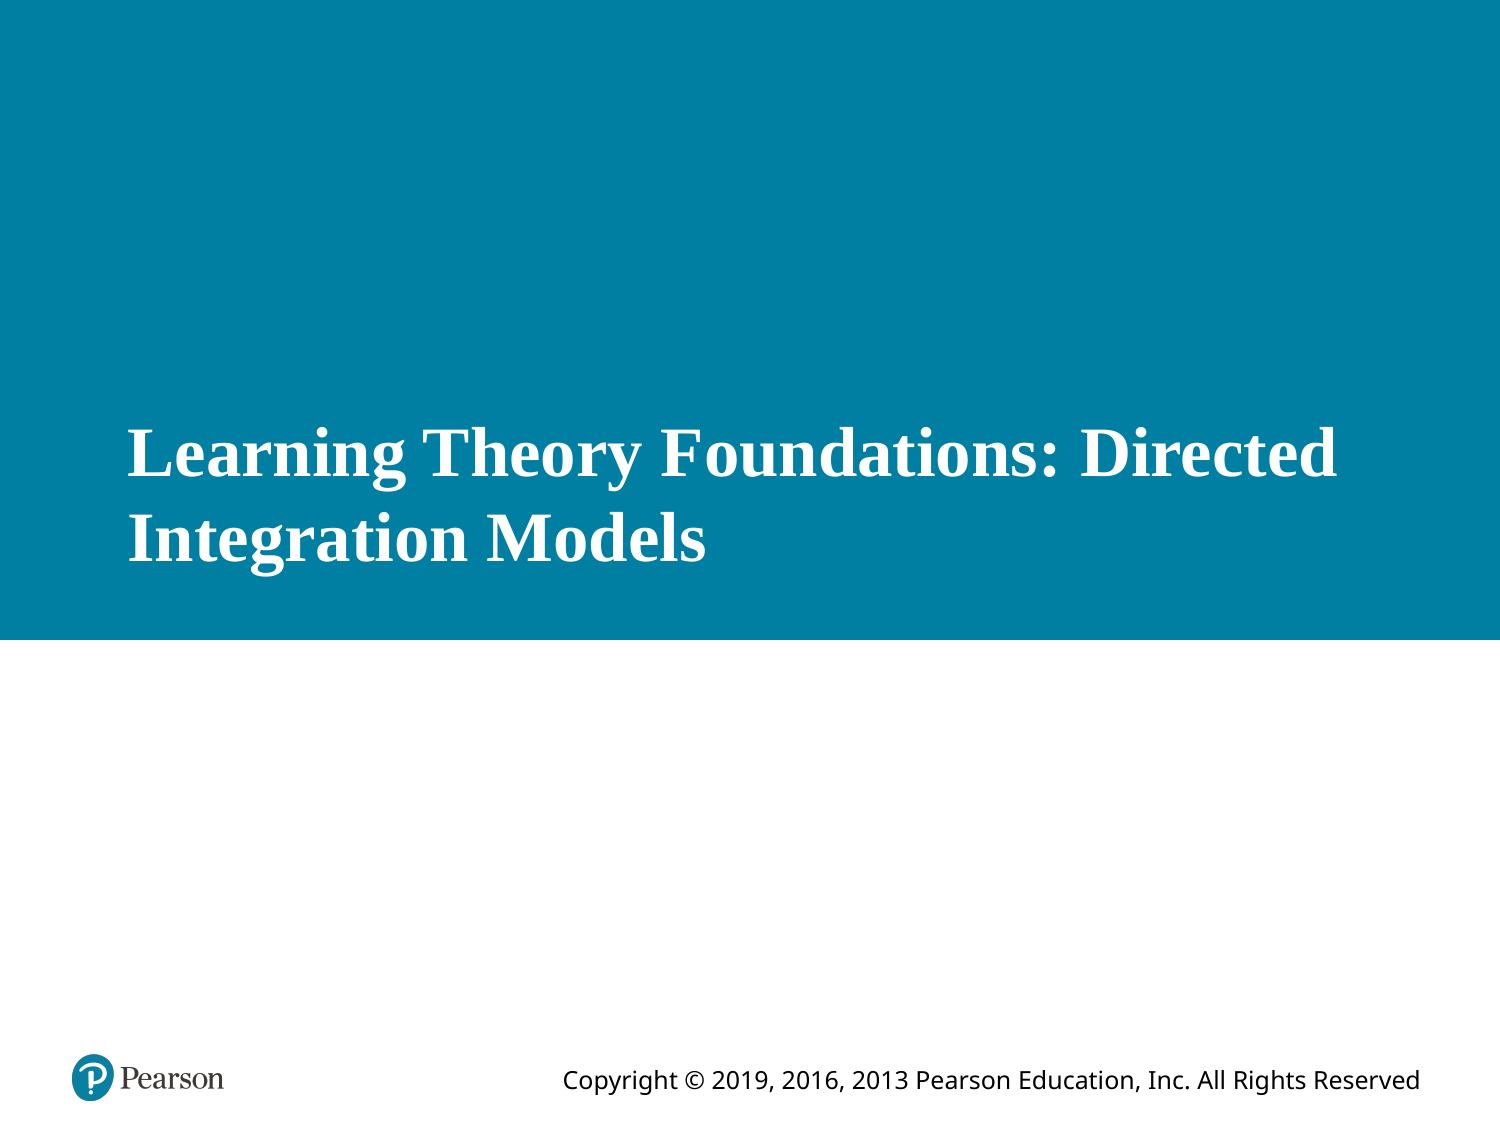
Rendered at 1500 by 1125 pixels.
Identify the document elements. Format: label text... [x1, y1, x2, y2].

picture [72, 1054, 88, 1070]
picture [80, 1063, 106, 1088]
picture [98, 1054, 224, 1101]
picture [72, 1087, 83, 1101]
title Learning Theory Foundations: Directed Integration Models [112, 125, 1388, 591]
